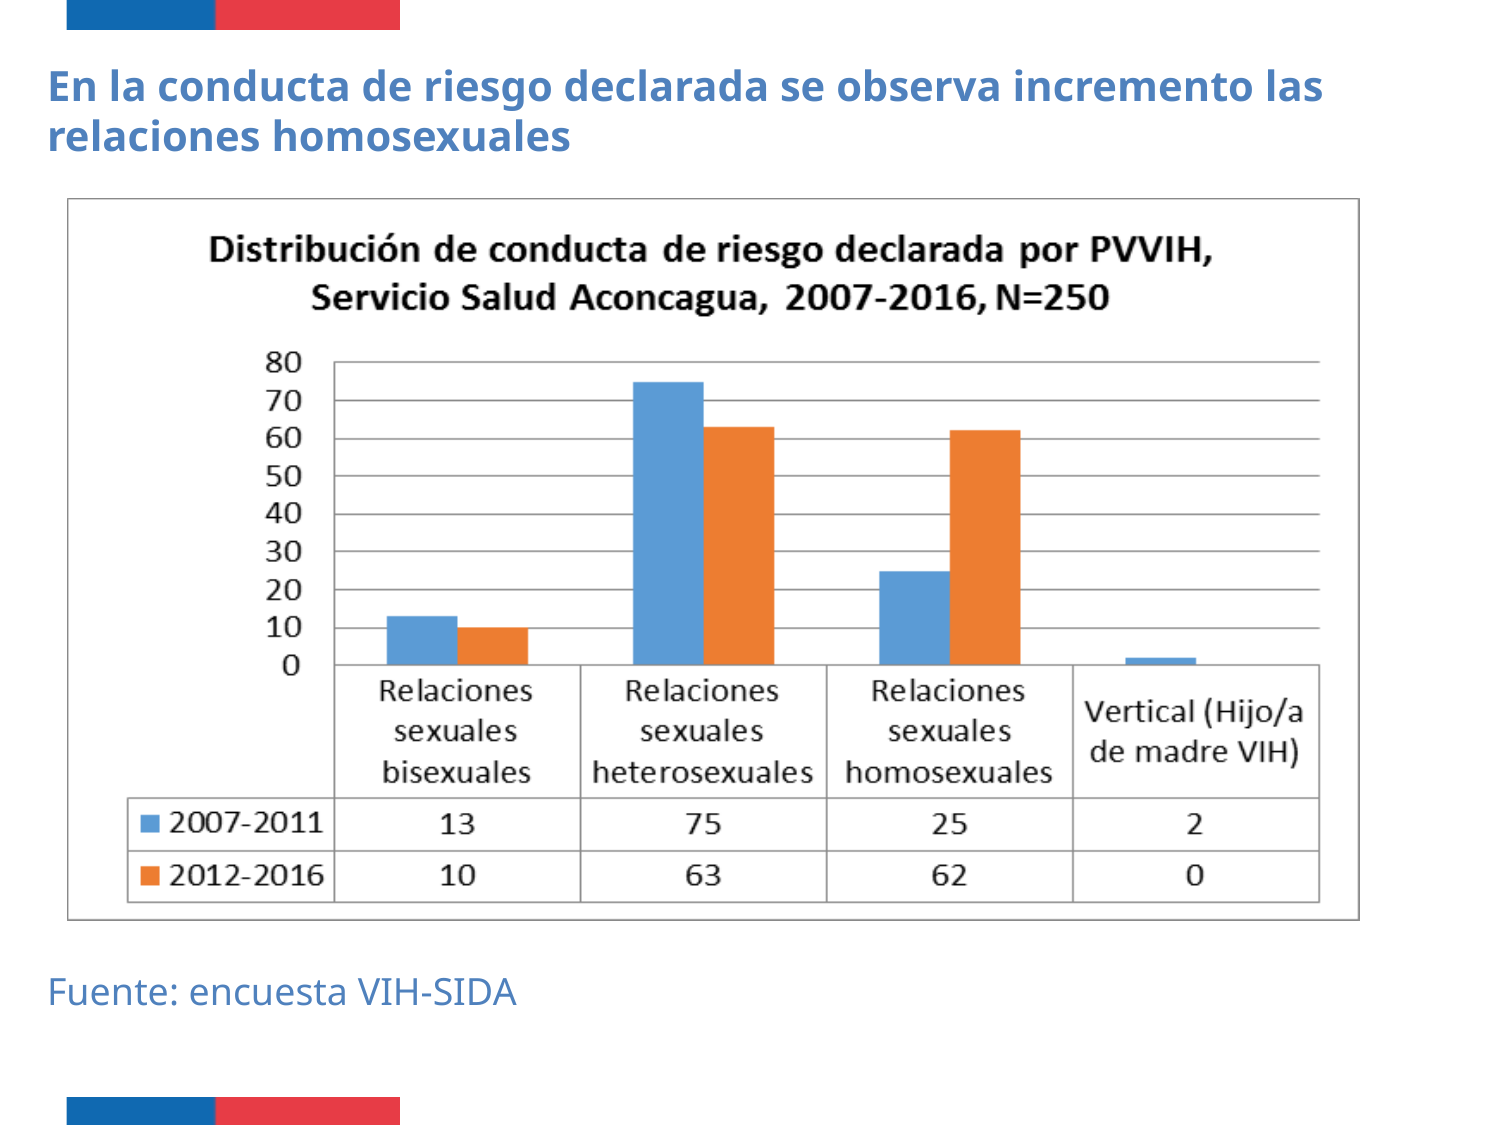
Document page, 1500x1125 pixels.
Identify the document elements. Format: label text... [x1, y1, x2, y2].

picture [66, 1097, 400, 1125]
list En la conducta de riesgo declarada se observa incremento las relaciones homosexuales [32, 52, 1399, 176]
picture [66, 0, 400, 30]
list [66, 198, 1360, 921]
list Fuente: encuesta VIH-SIDA [32, 960, 1399, 1023]
